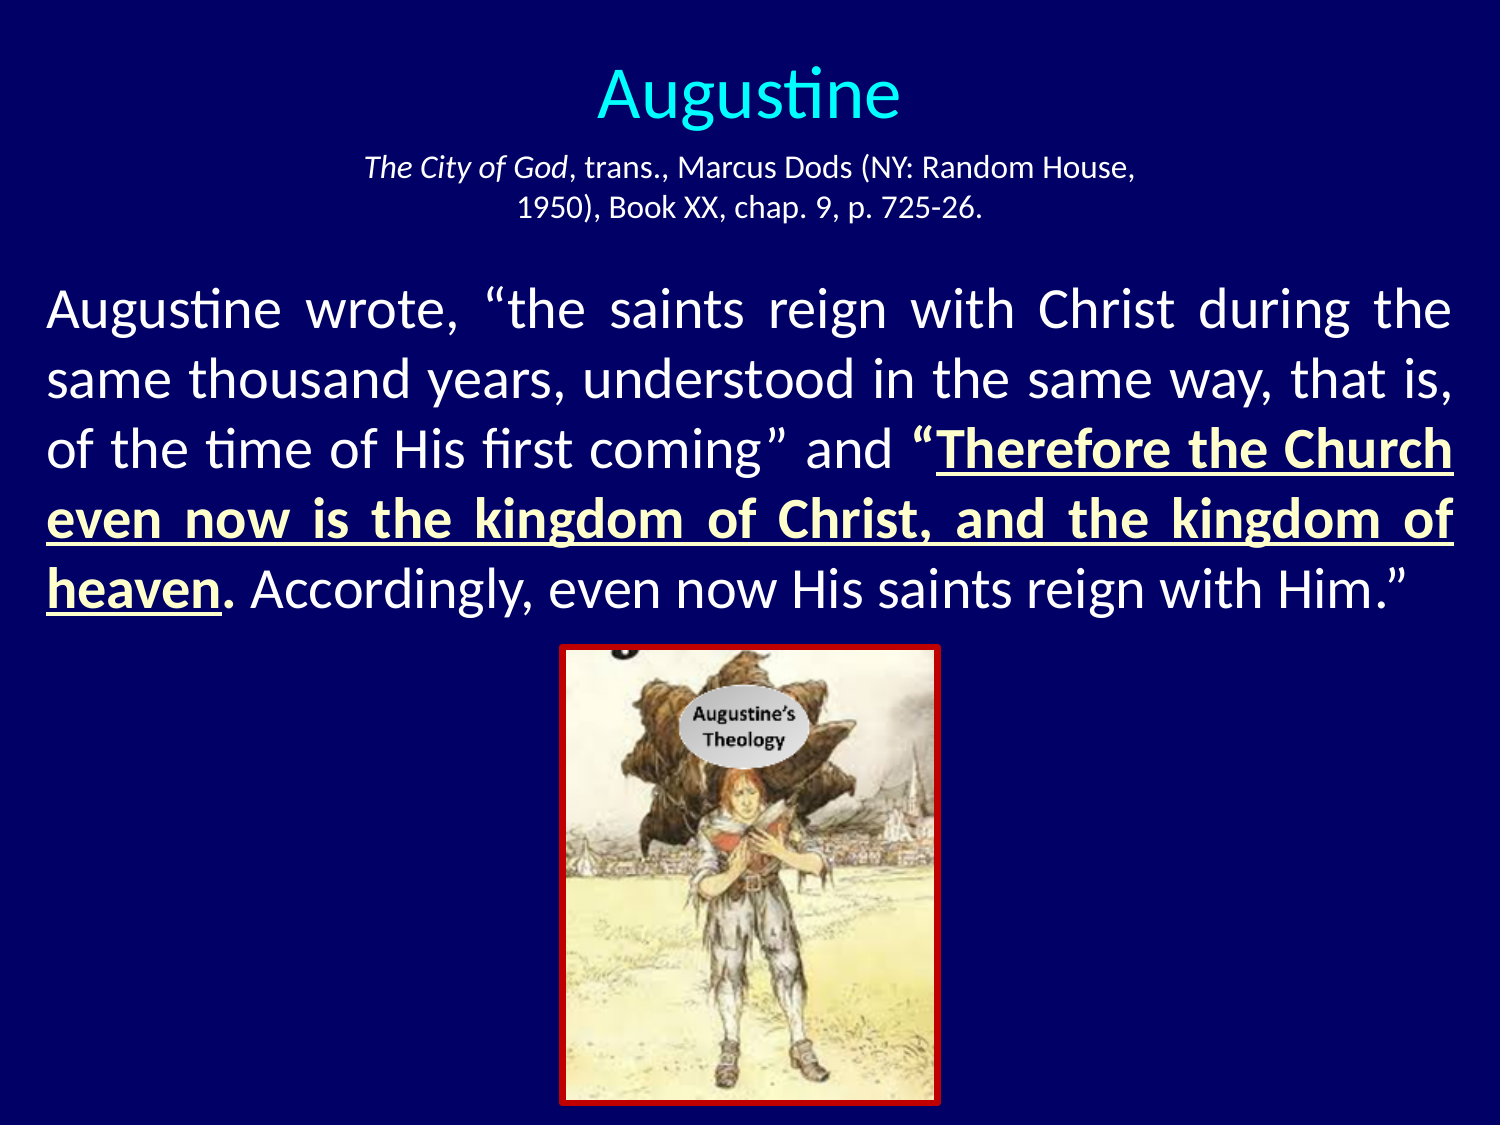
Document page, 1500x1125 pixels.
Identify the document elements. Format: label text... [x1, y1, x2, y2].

text_box Augustine The City of God, trans., Marcus Dods (NY: Random House, 1950), Book XX, chap. 9, p. 725-26. [337, 35, 1163, 233]
text_box Augustine wrote, “the saints reign with Christ during the same thousand years, understood in the same way, that is, of the time of His first coming” and “Therefore the Church even now is the kingdom of Christ, and the kingdom of heaven. Accordingly, even now His saints reign with Him.” [31, 262, 1469, 628]
picture [565, 649, 935, 1101]
